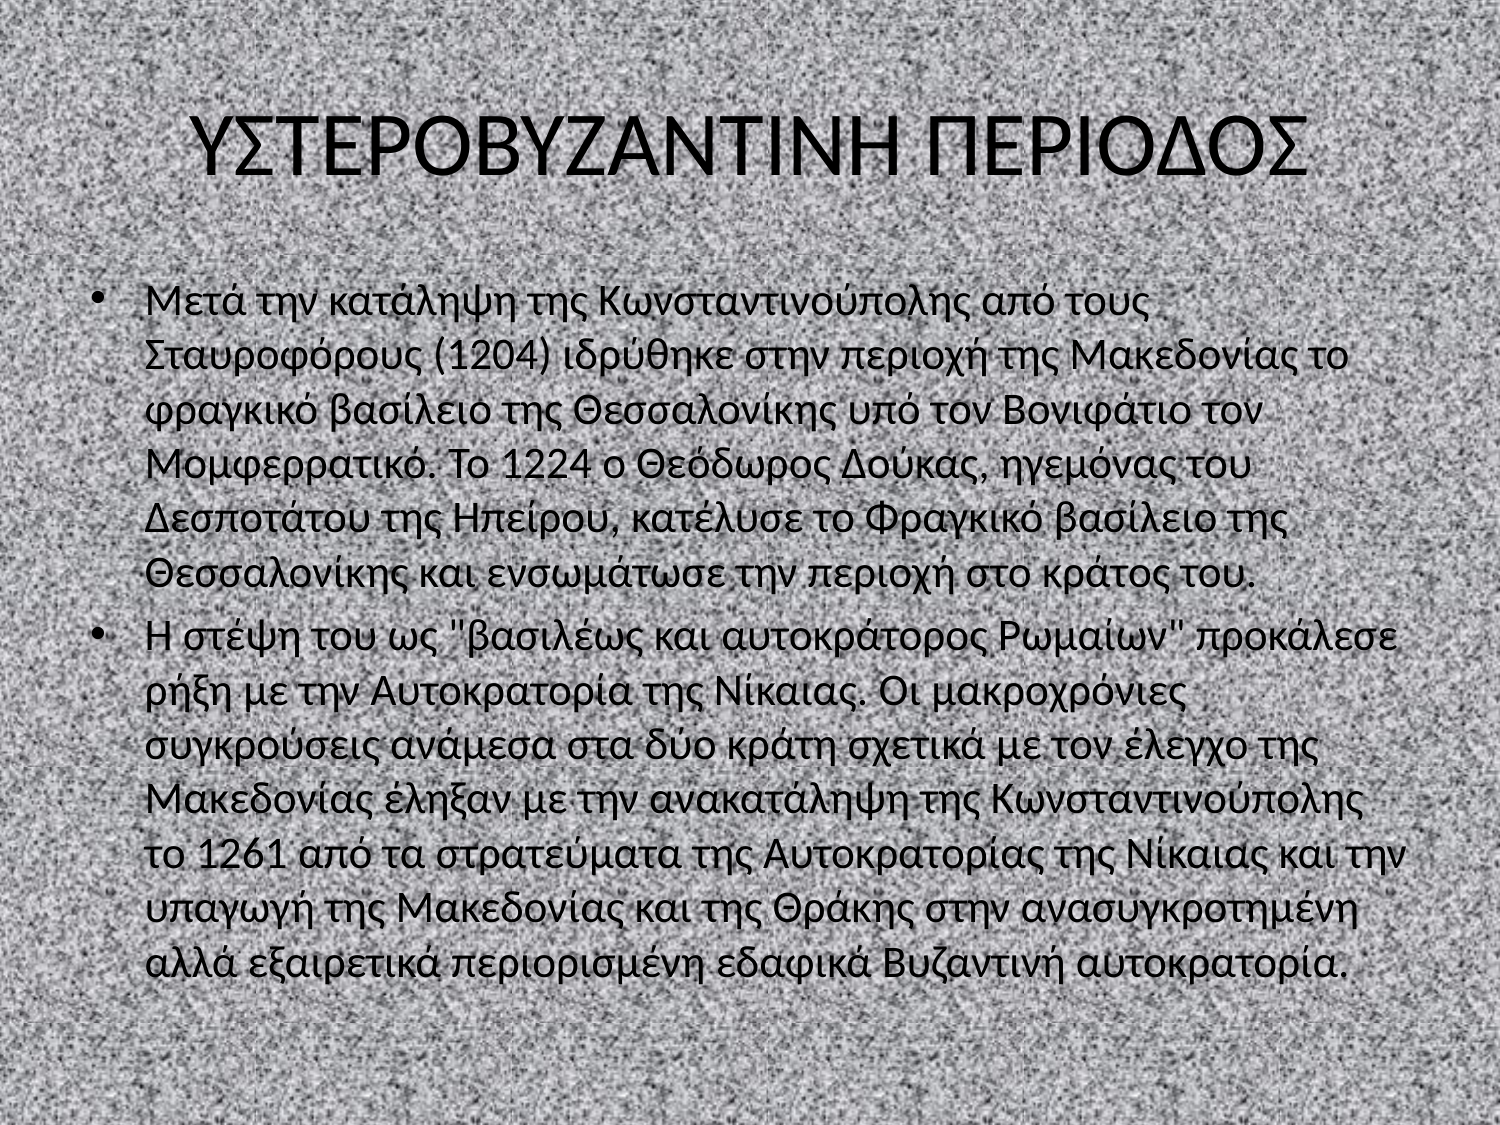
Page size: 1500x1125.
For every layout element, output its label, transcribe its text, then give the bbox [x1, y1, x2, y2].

title ΥΣΤΕΡΟΒΥΖΑΝΤΙΝΗ ΠΕΡΙΟΔΟΣ [75, 45, 1425, 233]
list Μετά την κατάληψη της Κωνσταντινούπολης από τους Σταυροφόρους (1204) ιδρύθηκε στην περιοχή της Μακεδονίας το φραγκικό βασίλειο της Θεσσαλονίκης υπό τον Βονιφάτιο τον Μομφερρατικό. Το 1224 ο Θεόδωρος Δούκας, ηγεμόνας του Δεσποτάτου της Ηπείρου, κατέλυσε το Φραγκικό βασίλειο της Θεσσαλονίκης και ενσωμάτωσε την περιοχή στο κράτος του. Η στέψη του ως "βασιλέως και αυτοκράτορος Ρωμαίων" προκάλεσε ρήξη με την Αυτοκρατορία της Νίκαιας. Οι μακροχρόνιες συγκρούσεις ανάμεσα στα δύο κράτη σχετικά με τον έλεγχο της Μακεδονίας έληξαν με την ανακατάληψη της Κωνσταντινούπολης το 1261 από τα στρατεύματα της Αυτοκρατορίας της Νίκαιας και την υπαγωγή της Μακεδονίας και της Θράκης στην ανασυγκροτημένη αλλά εξαιρετικά περιορισμένη εδαφικά Βυζαντινή αυτοκρατορία. [75, 262, 1425, 1005]
picture [0, 0, 1500, 1125]
